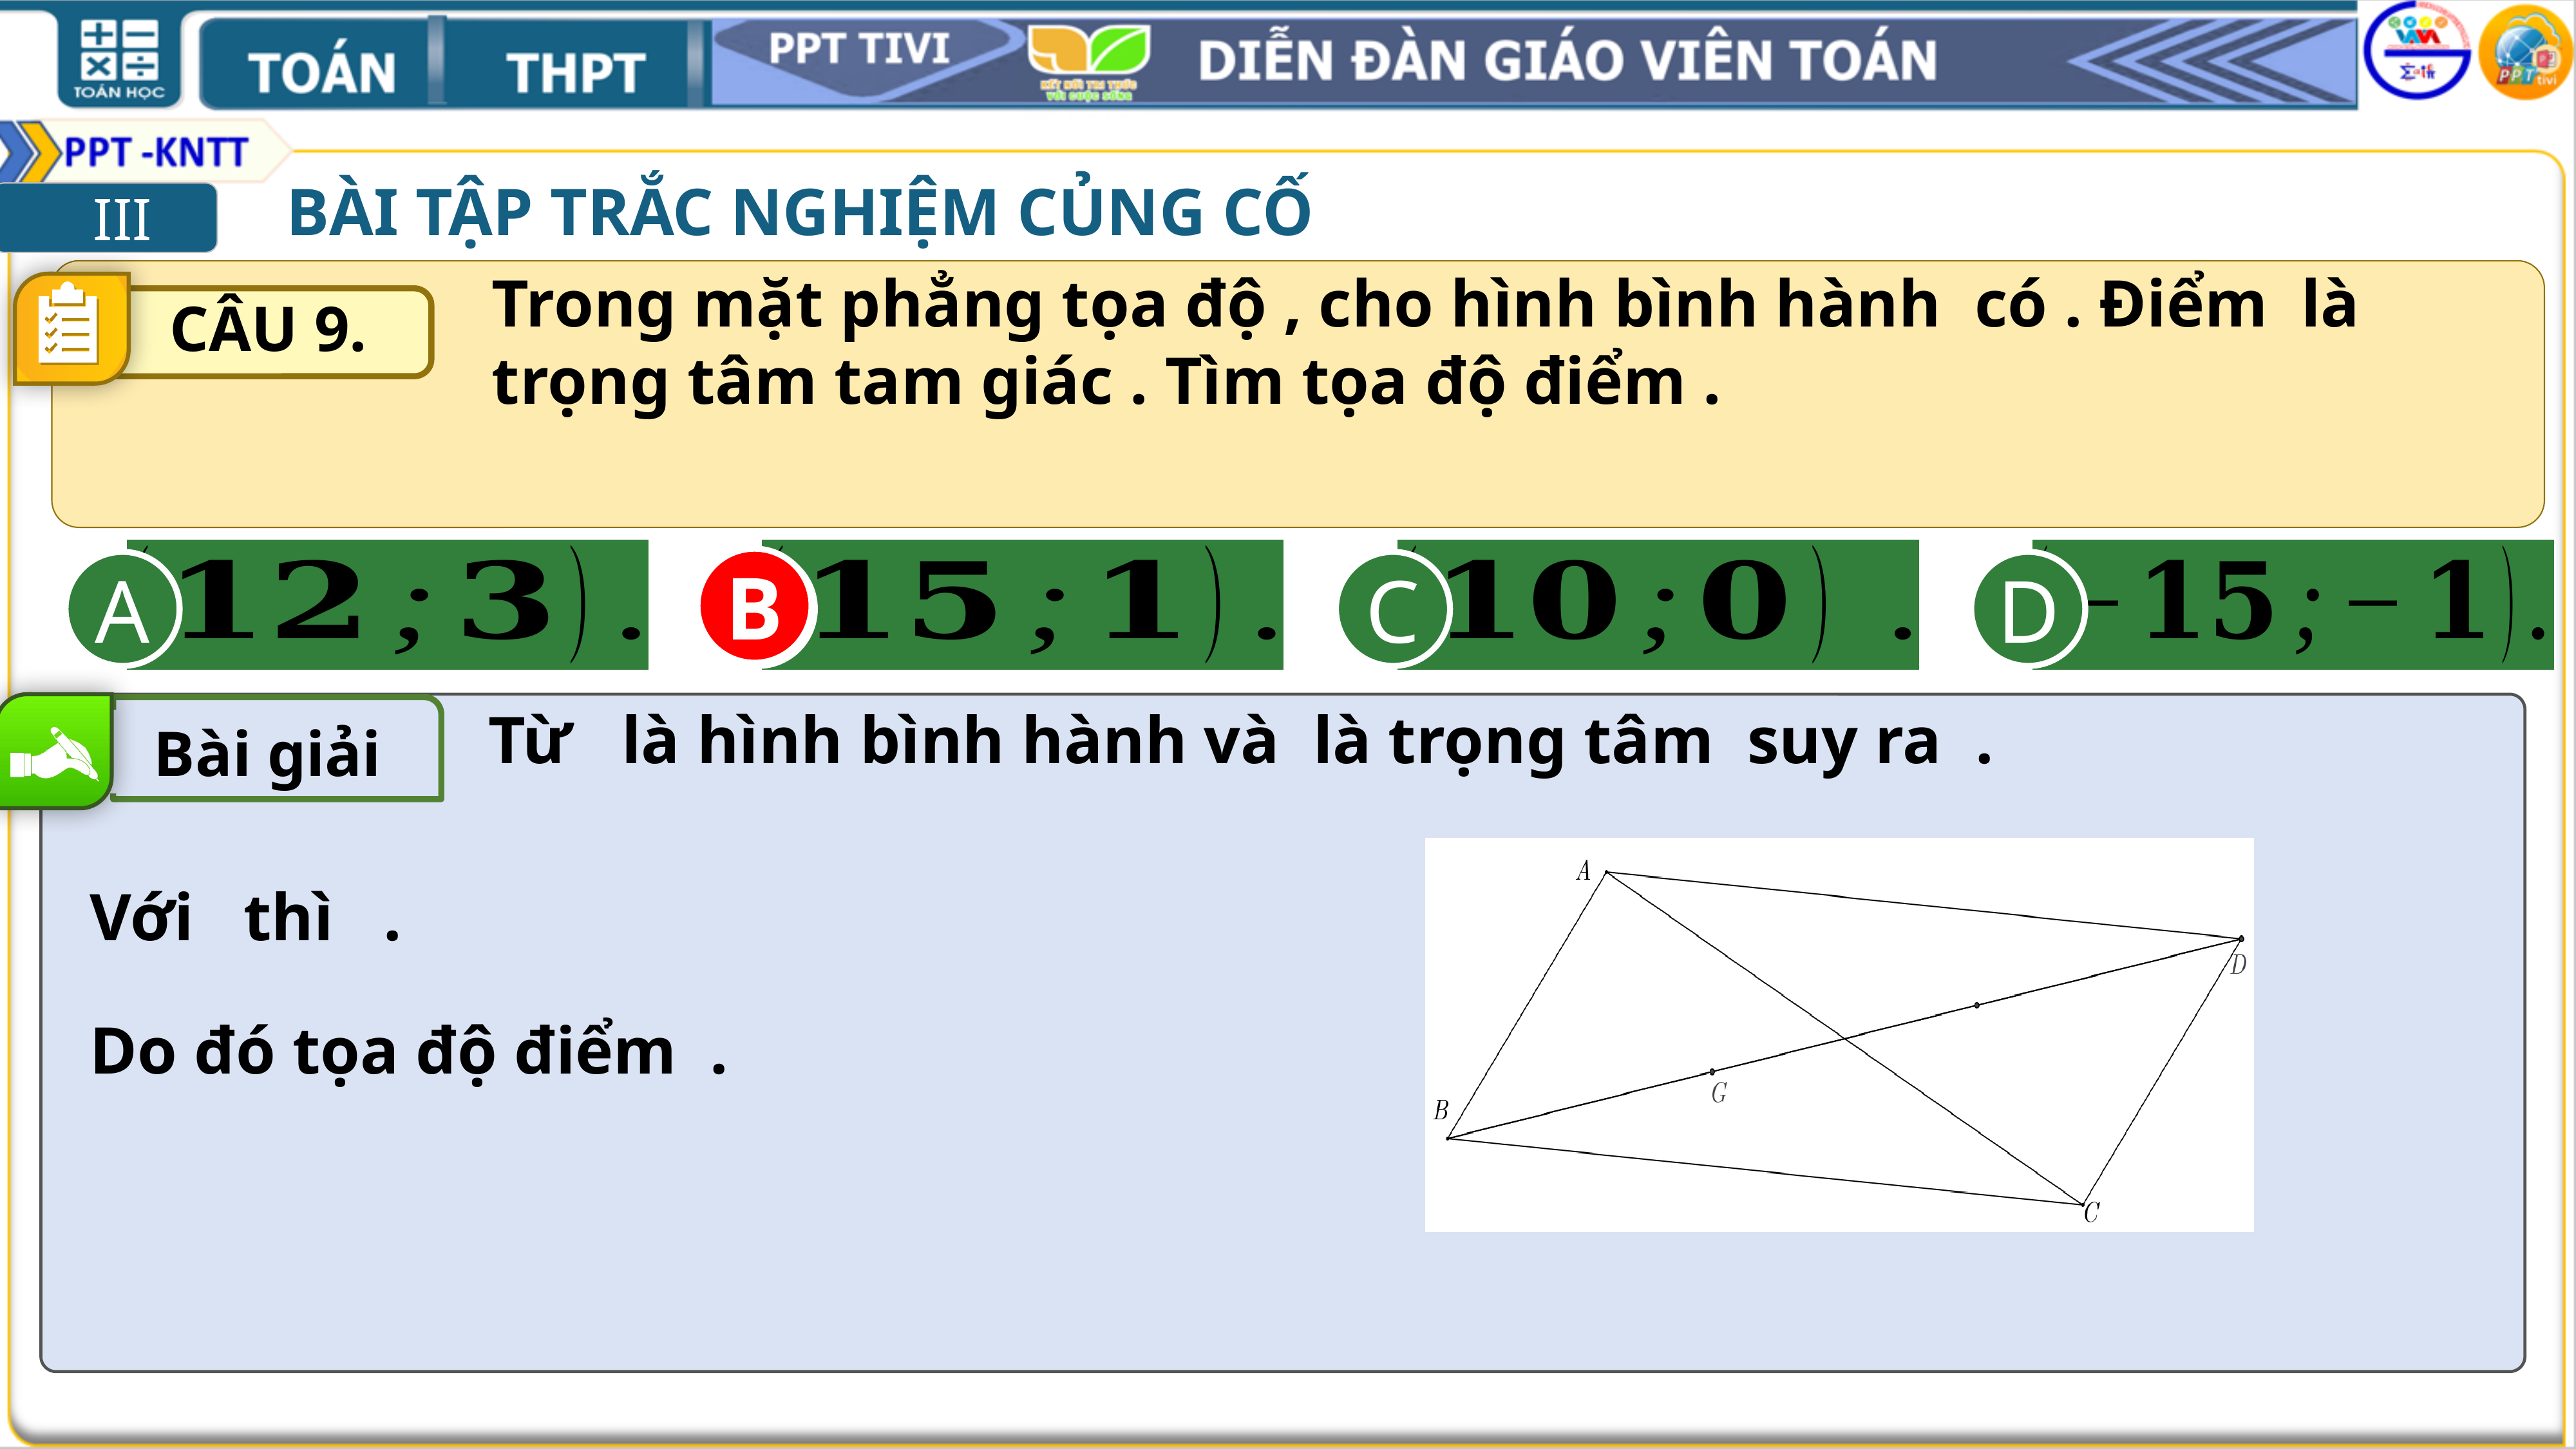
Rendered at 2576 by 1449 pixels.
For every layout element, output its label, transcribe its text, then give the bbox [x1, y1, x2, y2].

text_box III [84, 254, 162, 257]
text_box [0, 166, 2069, 254]
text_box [15, 260, 2544, 527]
picture [0, 0, 2576, 1449]
picture [1425, 838, 2254, 1232]
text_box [65, 539, 2554, 670]
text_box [0, 694, 2525, 1372]
